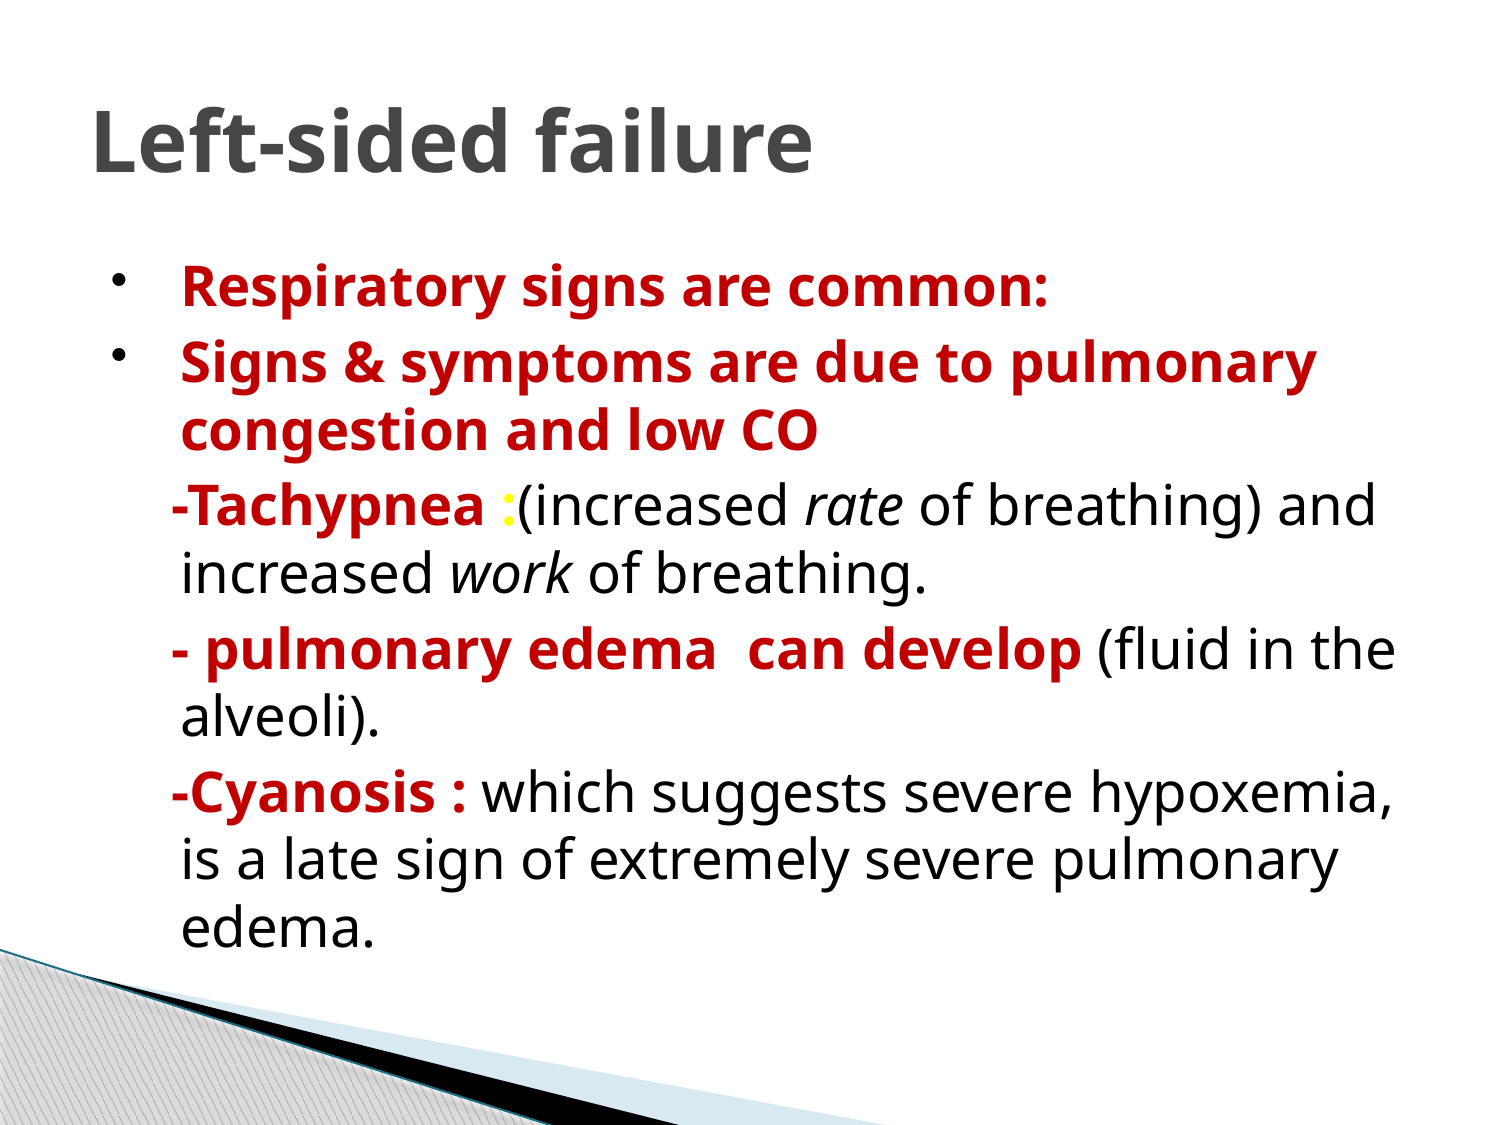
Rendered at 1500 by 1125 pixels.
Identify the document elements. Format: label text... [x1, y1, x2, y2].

title Left-sided failure [75, 45, 1425, 233]
list Respiratory signs are common: Signs & symptoms are due to pulmonary congestion and low CO -Tachypnea :(increased rate of breathing) and increased work of breathing. - pulmonary edema can develop (fluid in the alveoli). -Cyanosis : which suggests severe hypoxemia, is a late sign of extremely severe pulmonary edema. [75, 242, 1425, 986]
